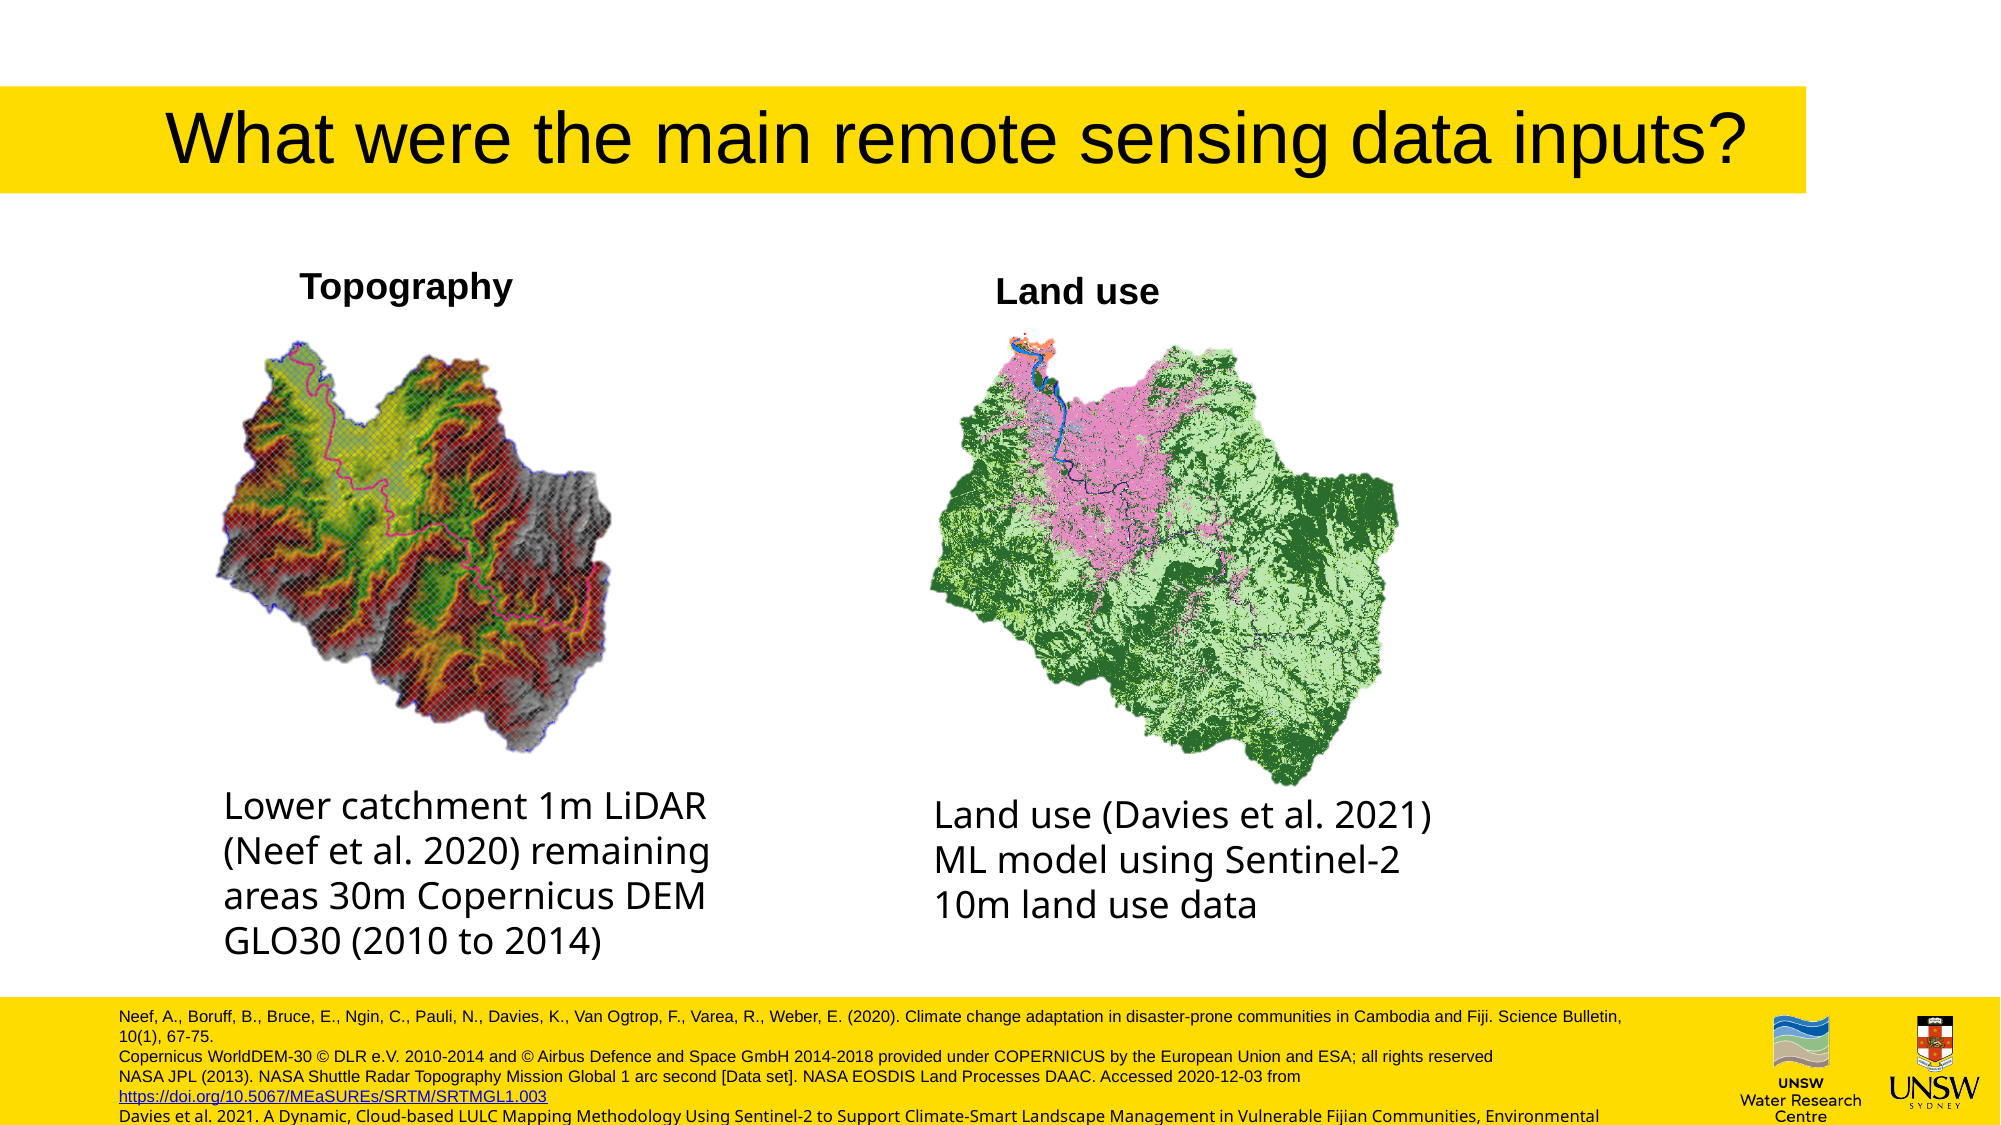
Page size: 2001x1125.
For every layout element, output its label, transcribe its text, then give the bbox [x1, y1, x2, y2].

picture [0, 223, 1433, 817]
text_box Lower catchment 1m LiDAR (Neef et al. 2020) remaining areas 30m Copernicus DEM GLO30 (2010 to 2014) [208, 817, 735, 970]
text_box Land use (Davies et al. 2021) ML model using Sentinel-2 10m land use data [918, 783, 1494, 934]
text_box Neef, A., Boruff, B., Bruce, E., Ngin, C., Pauli, N., Davies, K., Van Ogtrop, F., Varea, R., Weber, E. (2020). Climate change adaptation in disaster-prone communities in Cambodia and Fiji. Science Bulletin, 10(1), 67-75. Copernicus WorldDEM-30 © DLR e.V. 2010-2014 and © Airbus Defence and Space GmbH 2014-2018 provided under COPERNICUS by the European Union and ESA; all rights reserved NASA JPL (2013). NASA Shuttle Radar Topography Mission Global 1 arc second [Data set]. NASA EOSDIS Land Processes DAAC. Accessed 2020-12-03 from https://doi.org/10.5067/MEaSUREs/SRTM/SRTMGL1.003 Davies et al. 2021. A Dynamic, Cloud-based LULC Mapping Methodology Using Sentinel-2 to Support Climate-Smart Landscape Management in Vulnerable Fijian Communities, Environmental Science. [104, 998, 1666, 1125]
text_box What were the main remote sensing data inputs? [0, 86, 1807, 194]
text_box Land use [980, 259, 1410, 319]
picture [1890, 1016, 1980, 1109]
